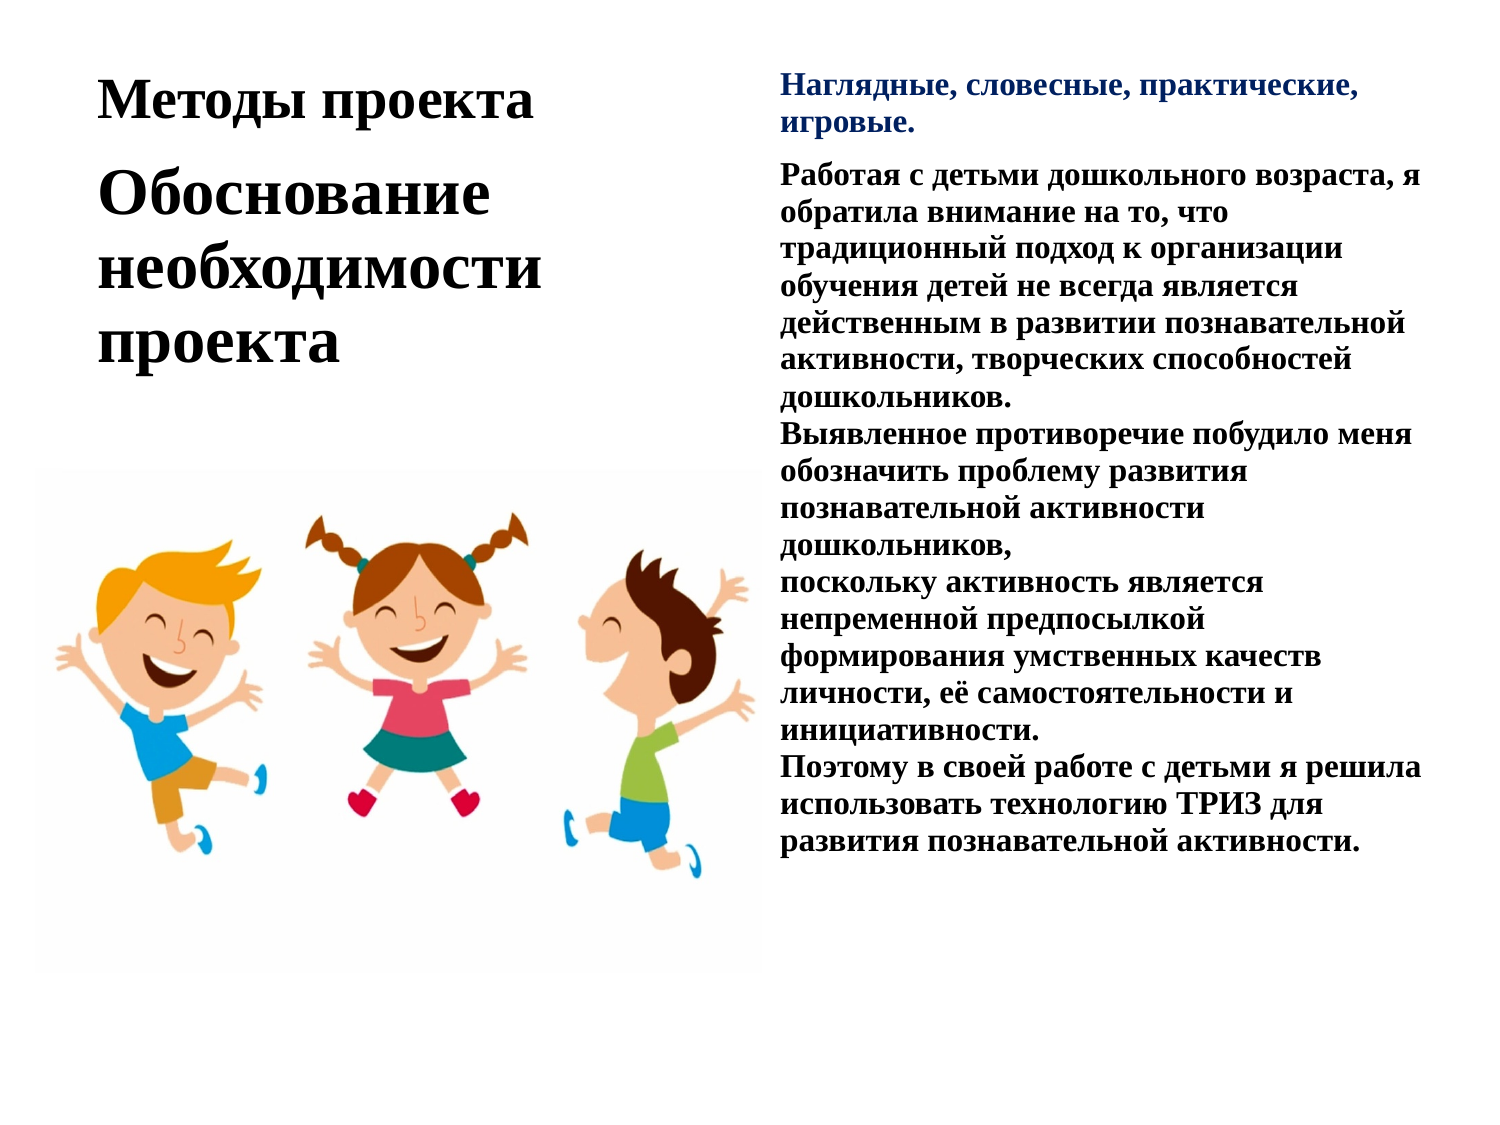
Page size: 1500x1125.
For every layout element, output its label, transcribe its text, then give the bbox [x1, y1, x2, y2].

table_cell Работая с детьми дошкольного возраста, я обратила внимание на то, что традиционный подход к организации обучения детей не всегда является действенным в развитии познавательной активности, творческих способностей дошкольников. Выявленное противоречие побудило меня обозначить проблему развития познавательной активности дошкольников, поскольку активность является непременной предпосылкой формирования умственных качеств личности, её самостоятельности и инициативности. Поэтому в своей работе с детьми я решила использовать технологию ТРИЗ для развития познавательной активности. [765, 148, 1448, 903]
table_header Наглядные, словесные, практические, игровые. [765, 59, 1448, 148]
table_cell Обоснование необходимости проекта [82, 148, 765, 469]
picture [34, 468, 762, 973]
table_header Методы проекта [82, 59, 765, 148]
